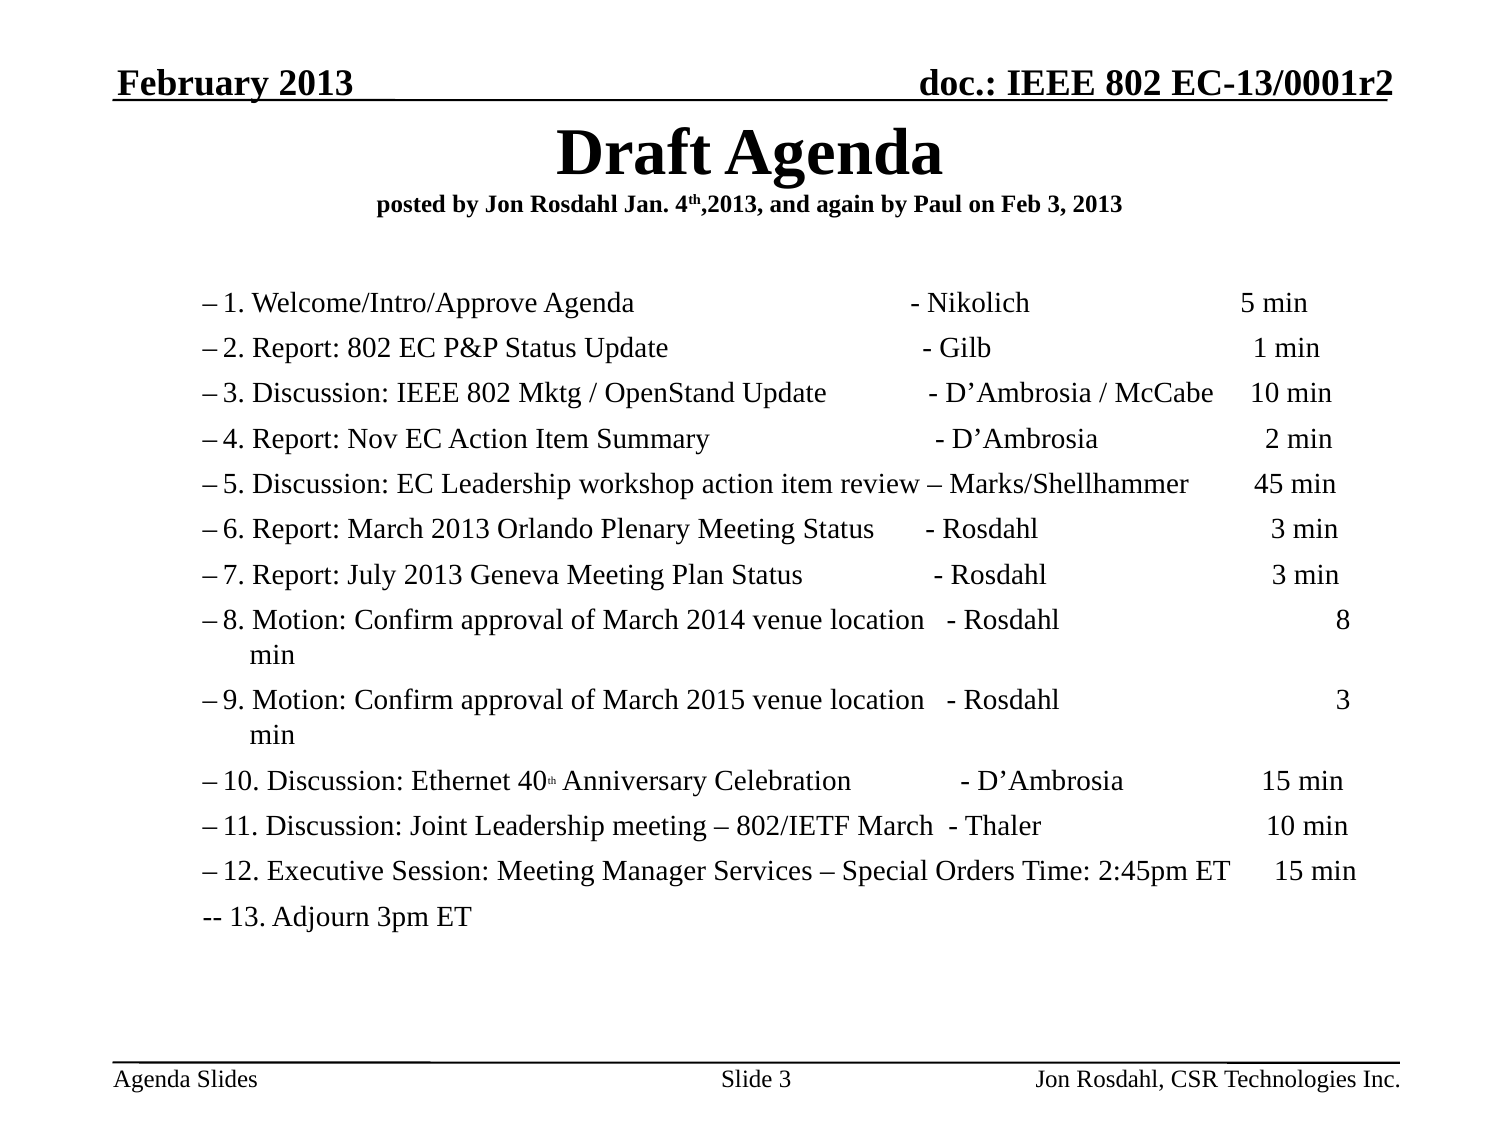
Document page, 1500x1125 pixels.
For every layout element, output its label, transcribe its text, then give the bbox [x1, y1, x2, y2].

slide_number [116, 58, 507, 104]
slide_number Slide 3 [712, 1061, 800, 1123]
title Draft Agenda posted by Jon Rosdahl Jan. 4th,2013, and again by Paul on Feb 3, 2013 [112, 111, 1388, 213]
list – 1. Welcome/Intro/Approve Agenda - Nikolich 5 min – 2. Report: 802 EC P&P Status Update - Gilb 1 min – 3. Discussion: IEEE 802 Mktg / OpenStand Update - D’Ambrosia / McCabe 10 min – 4. Report: Nov EC Action Item Summary - D’Ambrosia 2 min – 5. Discussion: EC Leadership workshop action item review – Marks/Shellhammer 45 min – 6. Report: March 2013 Orlando Plenary Meeting Status - Rosdahl 3 min – 7. Report: July 2013 Geneva Meeting Plan Status - Rosdahl 3 min – 8. Motion: Confirm approval of March 2014 venue location - Rosdahl 8 min – 9. Motion: Confirm approval of March 2015 venue location - Rosdahl 3 min – 10. Discussion: Ethernet 40th Anniversary Celebration - D’Ambrosia 15 min – 11. Discussion: Joint Leadership meeting – 802/IETF March - Thaler 10 min – 12. Executive Session: Meeting Manager Services – Special Orders Time: 2:45pm ET 15 min -- 13. Adjourn 3pm ET [112, 224, 1388, 1001]
footer Jon Rosdahl, CSR Technologies Inc. [1031, 1061, 1402, 1093]
